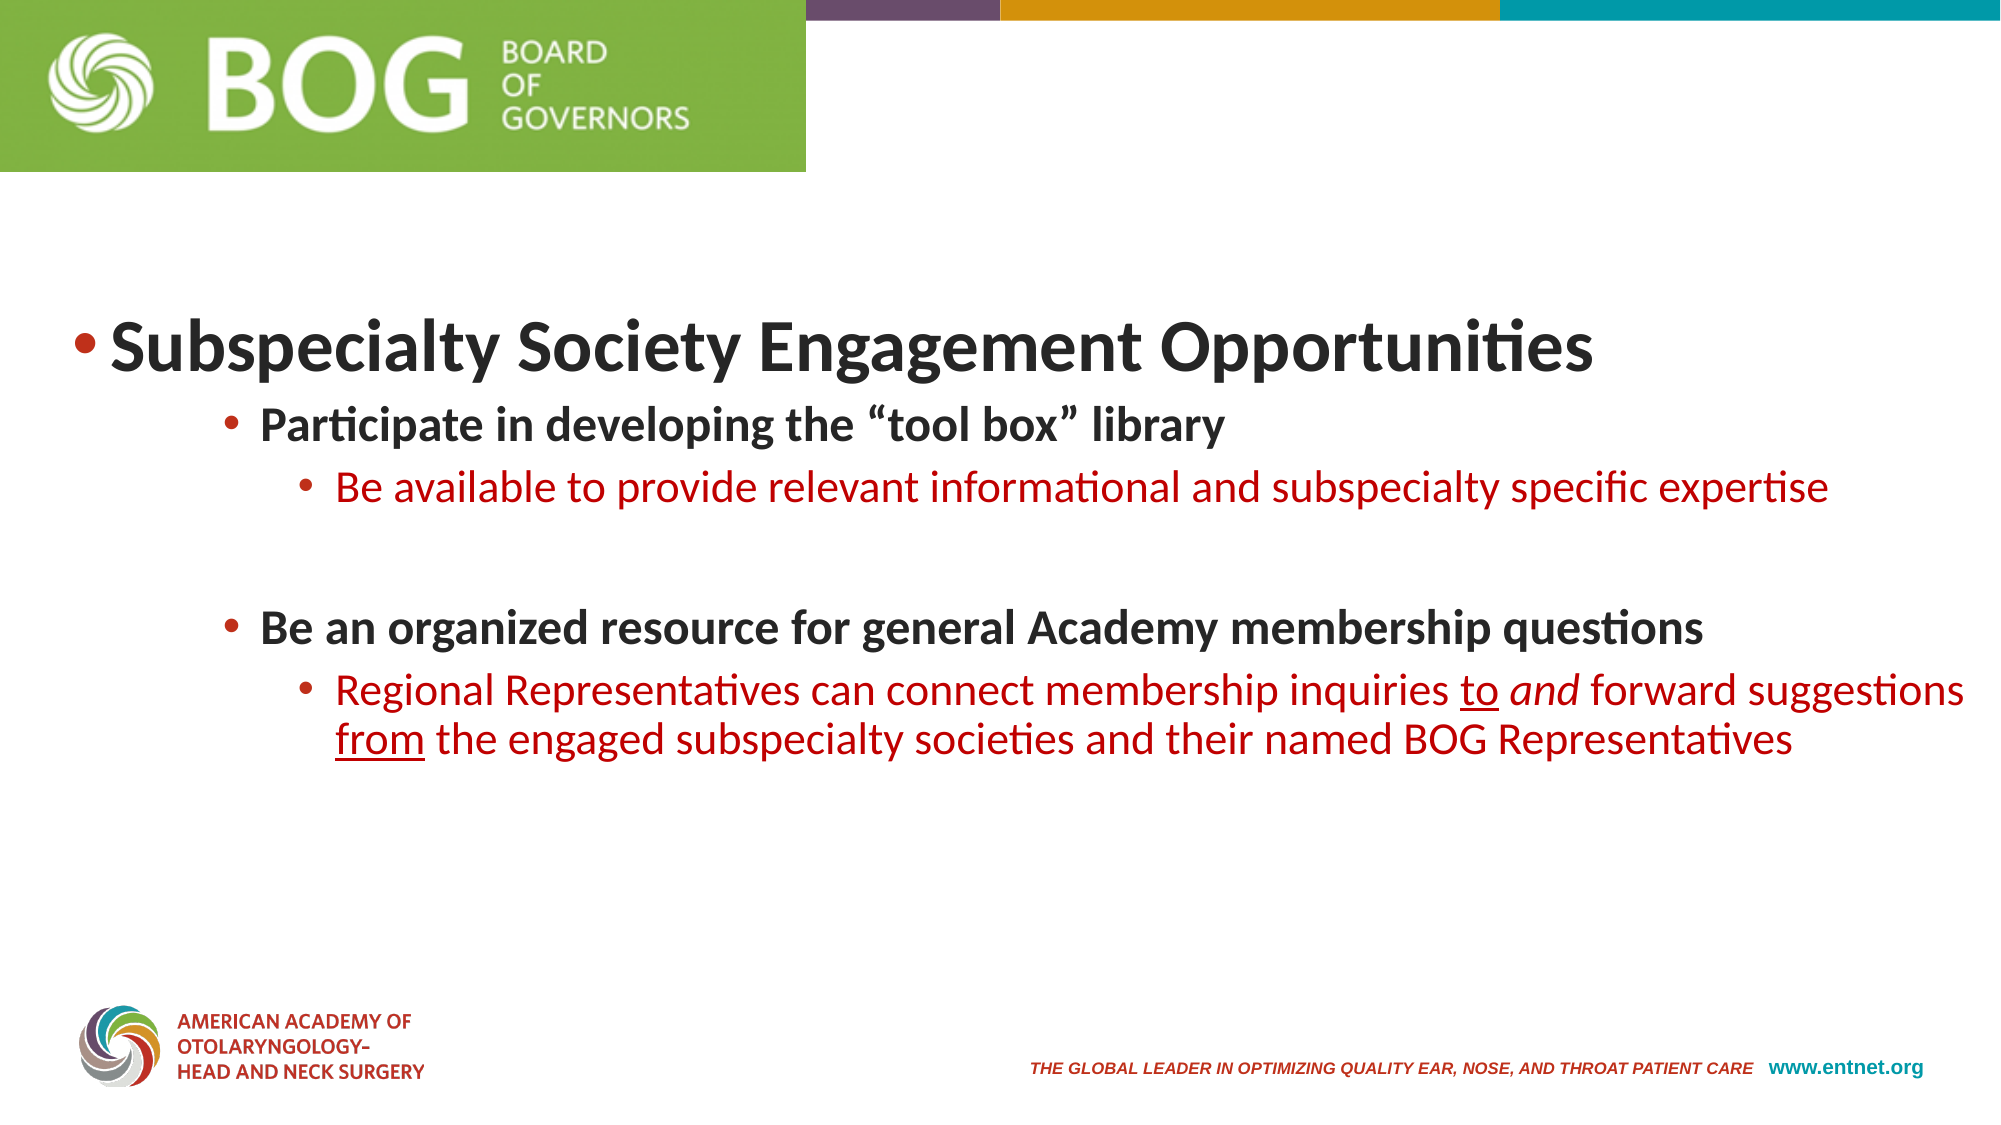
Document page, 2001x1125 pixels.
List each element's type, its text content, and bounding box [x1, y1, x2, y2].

list Subspecialty Society Engagement Opportunities Participate in developing the “tool box” library Be available to provide relevant informational and subspecialty specific expertise Be an organized resource for general Academy membership questions Regional Representatives can connect membership inquiries to and forward suggestions from the engaged subspecialty societies and their named BOG Representatives [57, 299, 1982, 984]
picture [0, 0, 806, 172]
